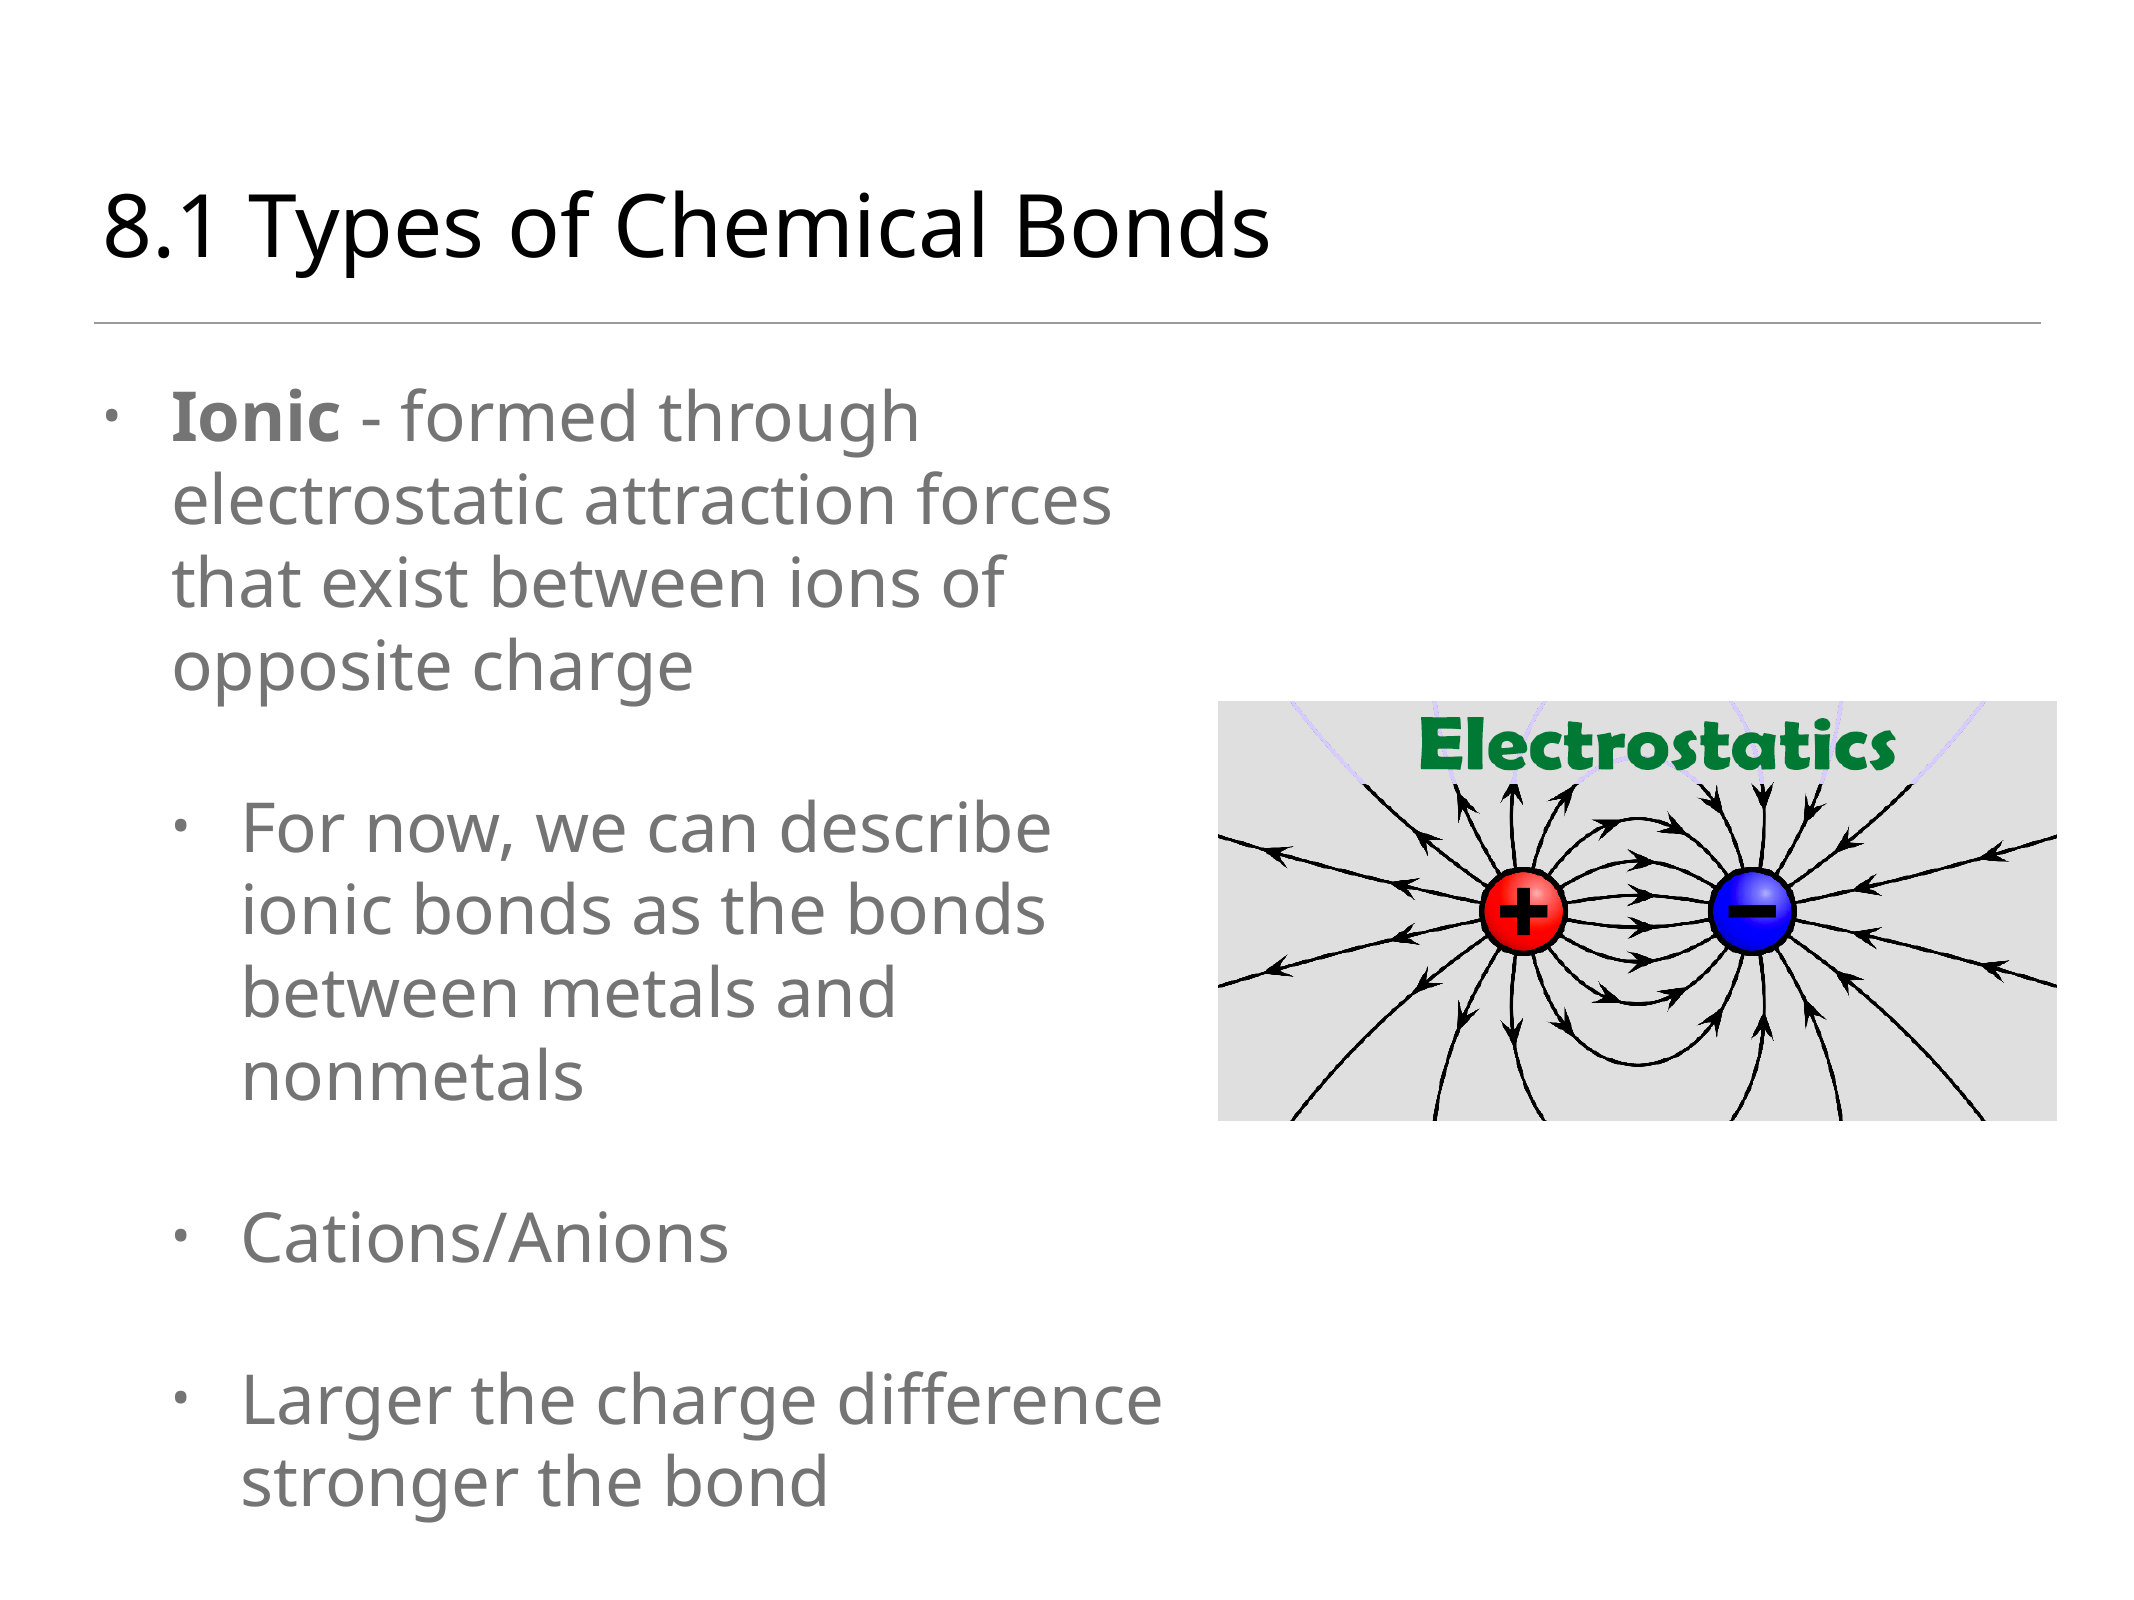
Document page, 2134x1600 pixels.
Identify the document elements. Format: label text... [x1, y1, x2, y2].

picture [1217, 701, 2057, 1122]
list Ionic - formed through electrostatic attraction forces that exist between ions of opposite charge For now, we can describe ionic bonds as the bonds between metals and nonmetals Cations/Anions Larger the charge difference stronger the bond [93, 364, 1204, 1459]
title 8.1 Types of Chemical Bonds [93, 53, 2041, 284]
